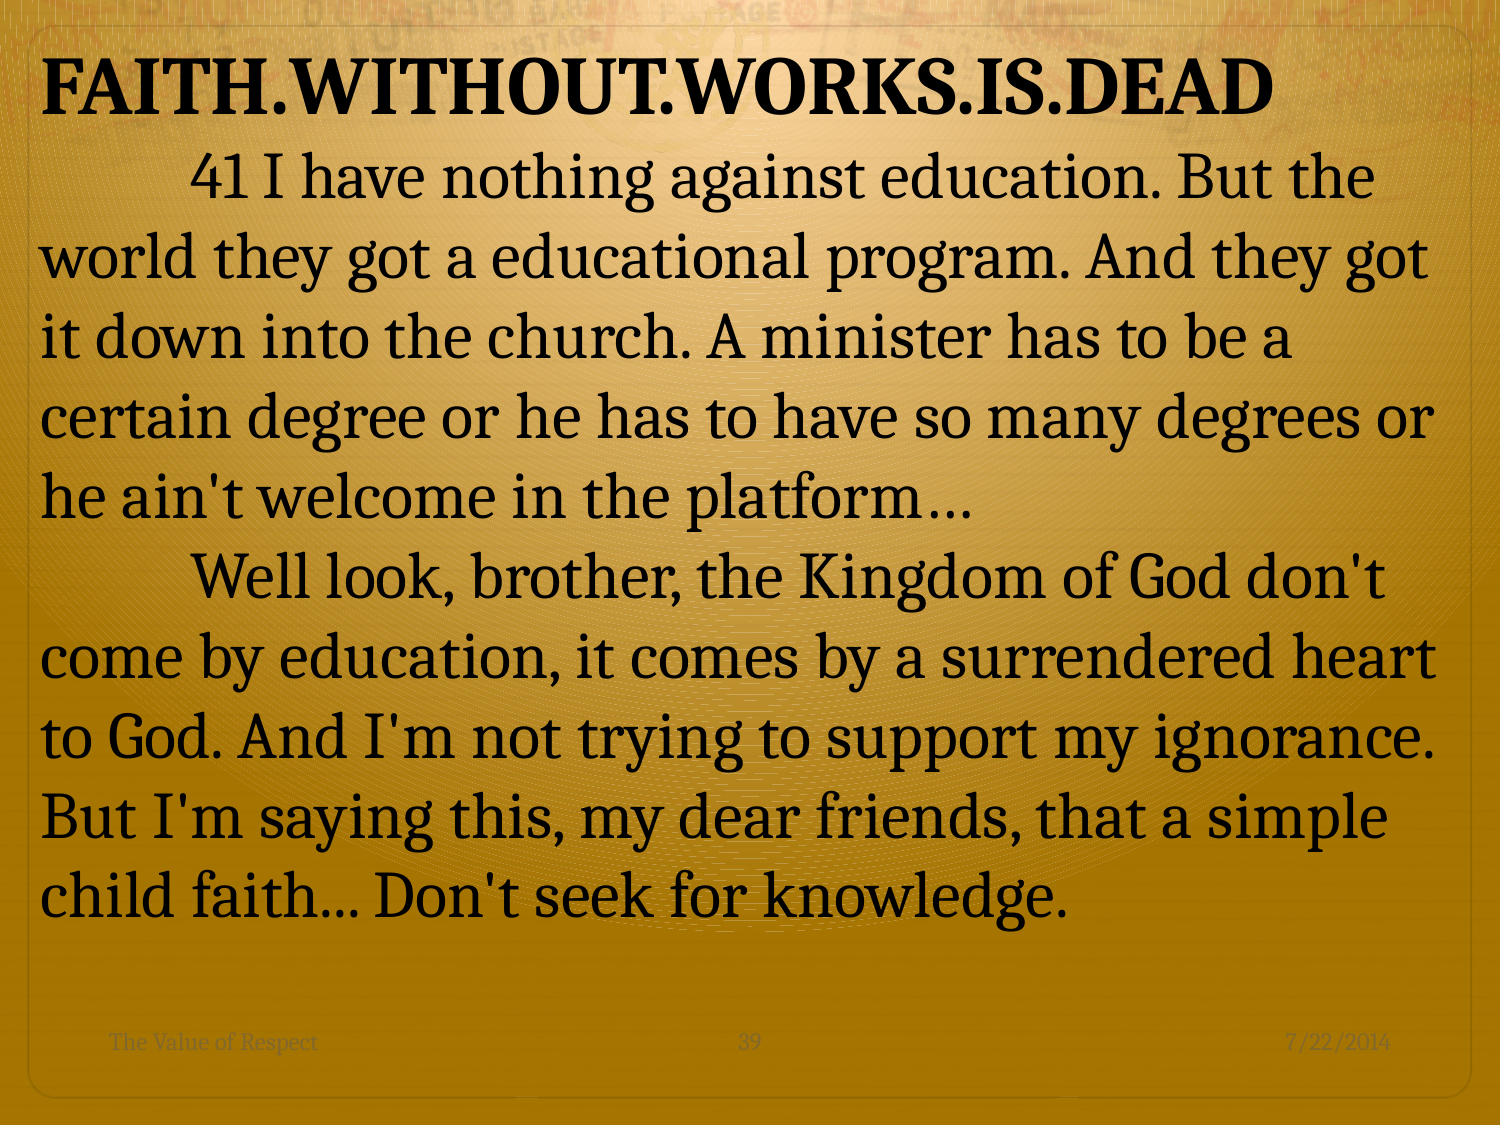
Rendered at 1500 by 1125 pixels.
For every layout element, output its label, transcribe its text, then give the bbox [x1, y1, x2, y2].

text_box FAITH.WITHOUT.WORKS.IS.DEAD 41 I have nothing against education. But the world they got a educational program. And they got it down into the church. A minister has to be a certain degree or he has to have so many degrees or he ain't welcome in the platform… Well look, brother, the Kingdom of God don't come by education, it comes by a surrendered heart to God. And I'm not trying to support my ignorance. But I'm saying this, my dear friends, that a simple child faith... Don't seek for knowledge. [25, 24, 1480, 939]
picture [0, 0, 1500, 1125]
footer The Value of Respect [93, 1010, 619, 1071]
slide_number 39 [663, 1010, 837, 1071]
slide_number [881, 1010, 1407, 1071]
